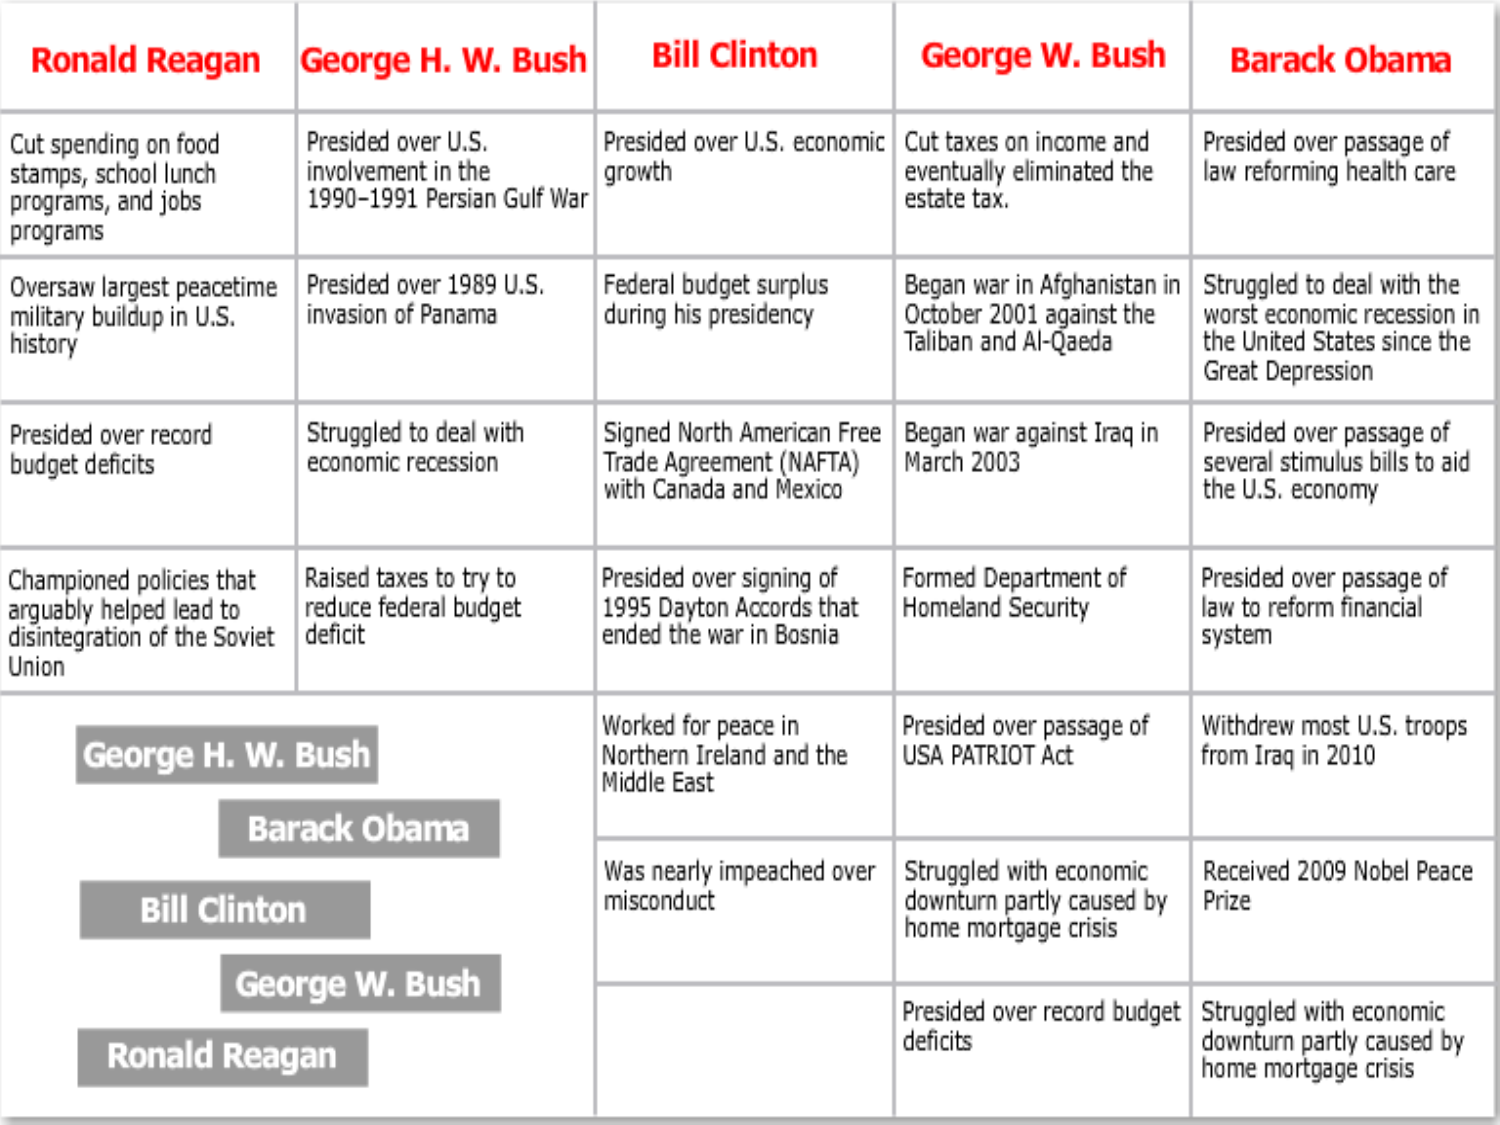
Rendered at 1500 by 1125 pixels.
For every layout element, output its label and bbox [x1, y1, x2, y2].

list [0, 0, 1500, 1125]
